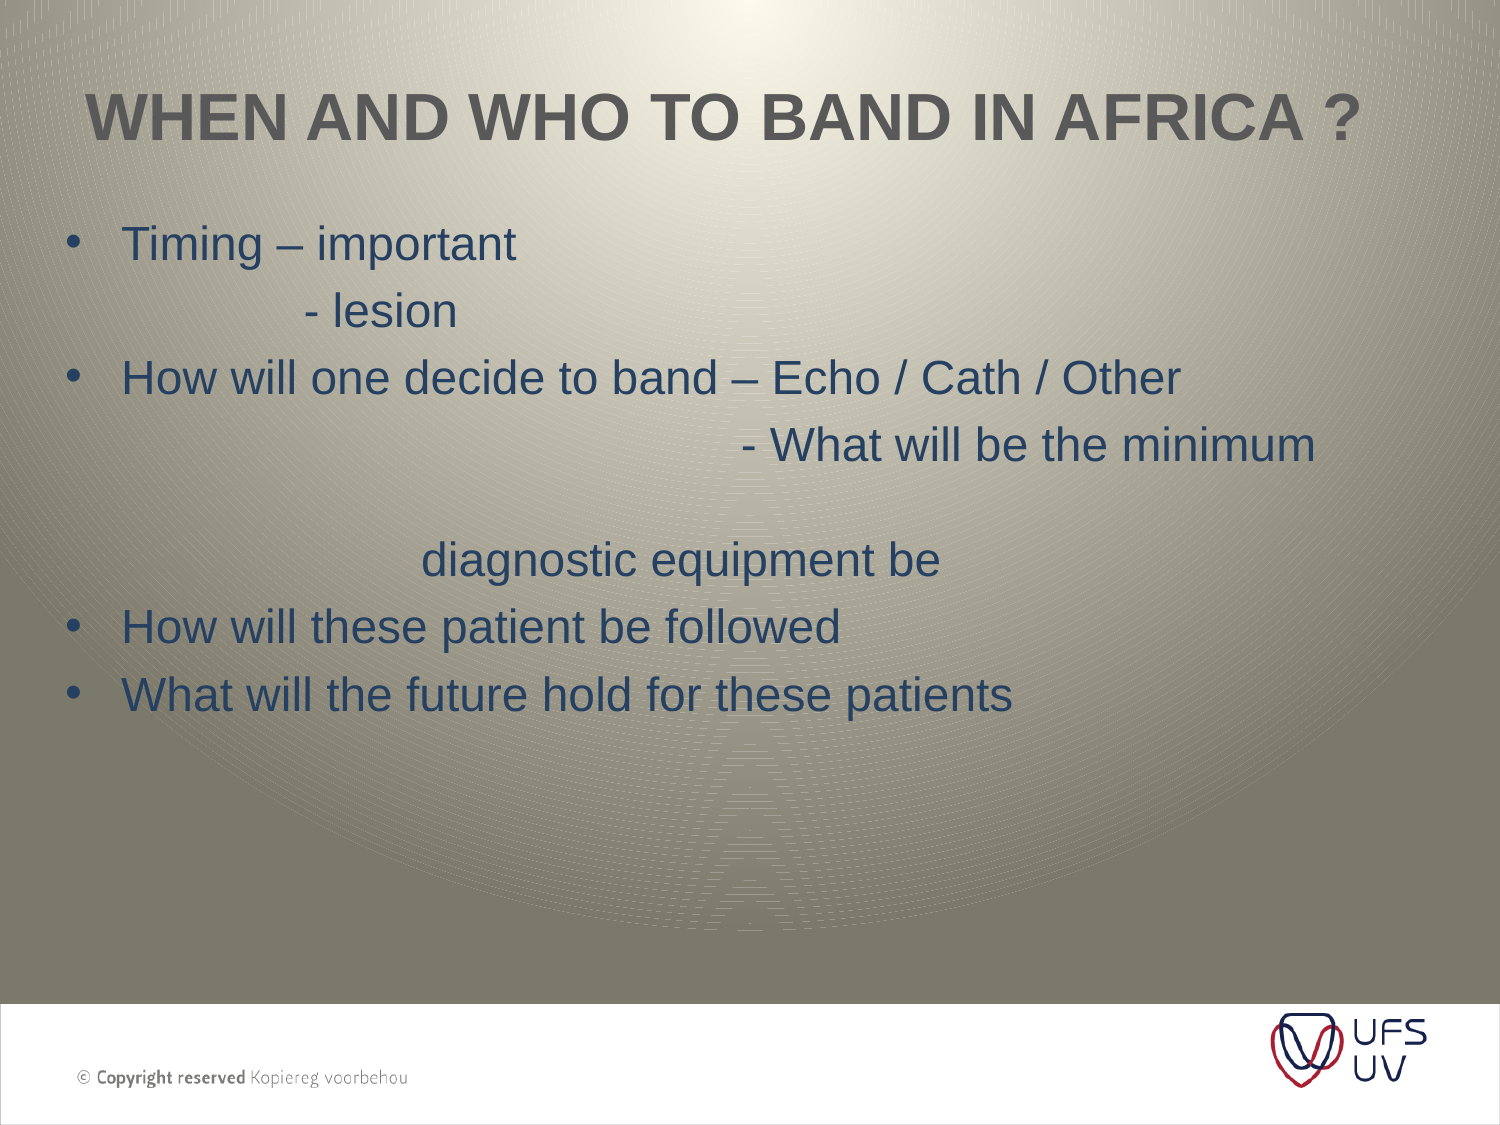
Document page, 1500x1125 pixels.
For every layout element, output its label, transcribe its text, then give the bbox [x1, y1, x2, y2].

picture [0, 1004, 1500, 1125]
title When and who to band in Africa ? [50, 66, 1400, 158]
list Timing – important - lesion How will one decide to band – Echo / Cath / Other - What will be the minimum diagnostic equipment be How will these patient be followed What will the future hold for these patients [50, 204, 1400, 948]
